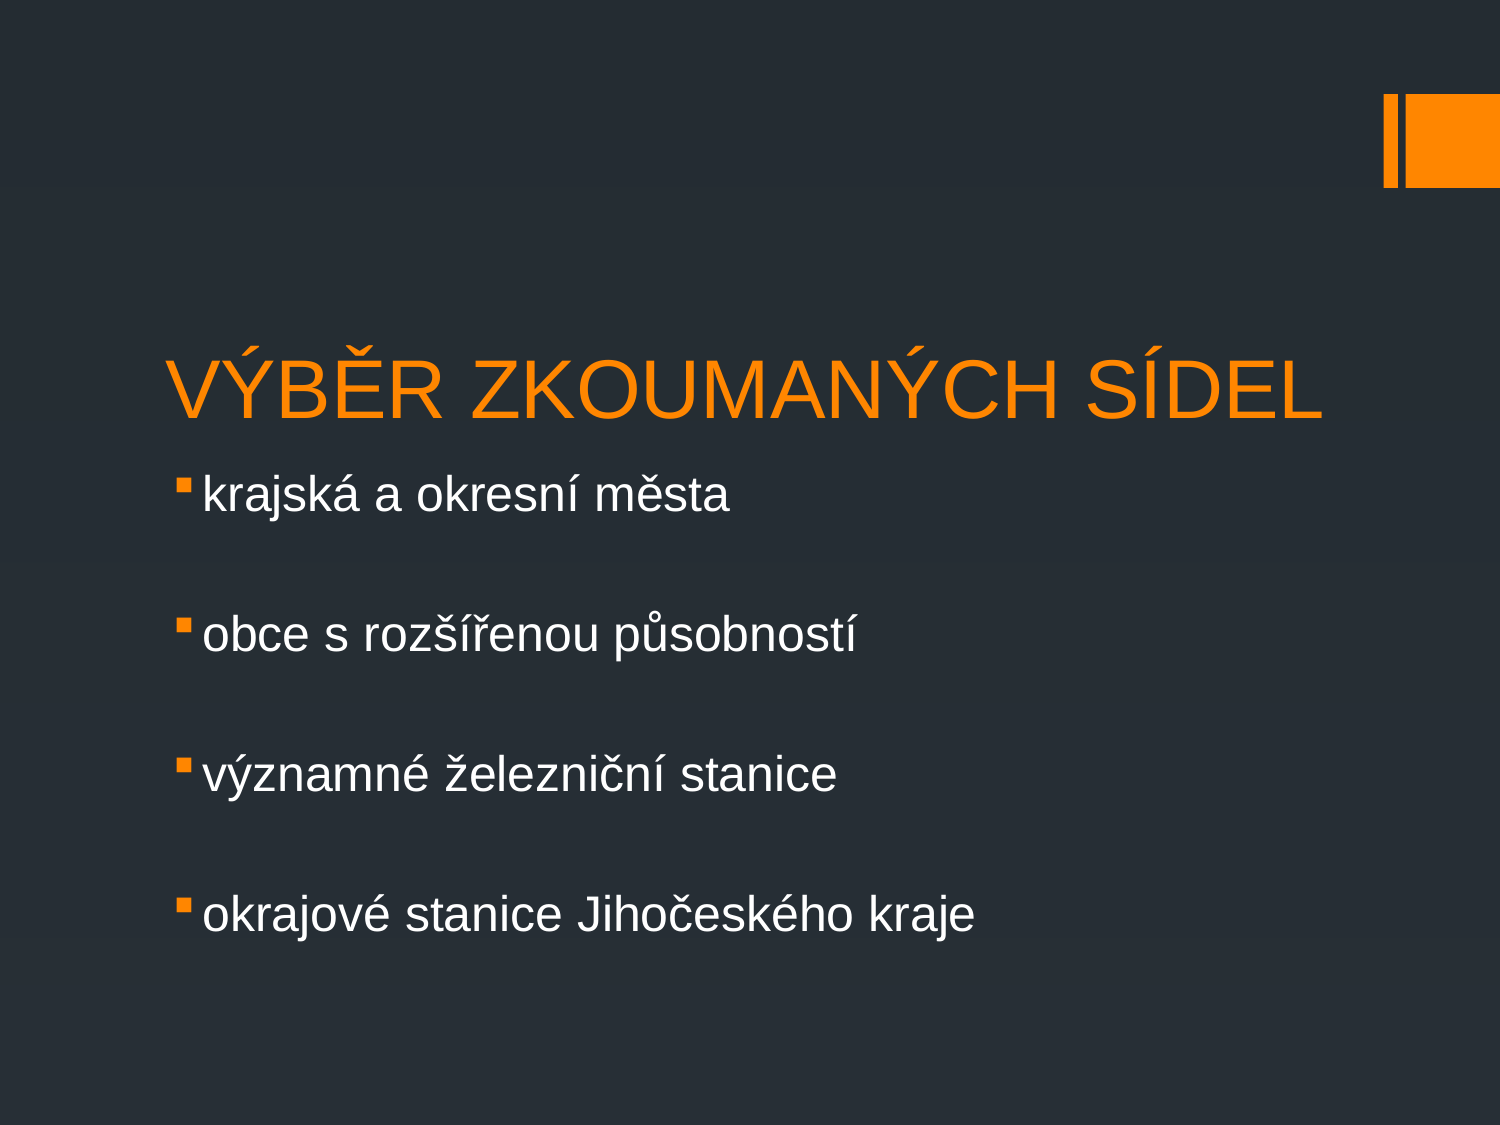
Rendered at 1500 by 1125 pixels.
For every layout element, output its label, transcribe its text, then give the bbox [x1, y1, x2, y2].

list krajská a okresní města obce s rozšířenou působností významné železniční stanice okrajové stanice Jihočeského kraje [150, 454, 1350, 1035]
title VÝBĚR ZKOUMANÝCH SÍDEL [150, 253, 1350, 443]
